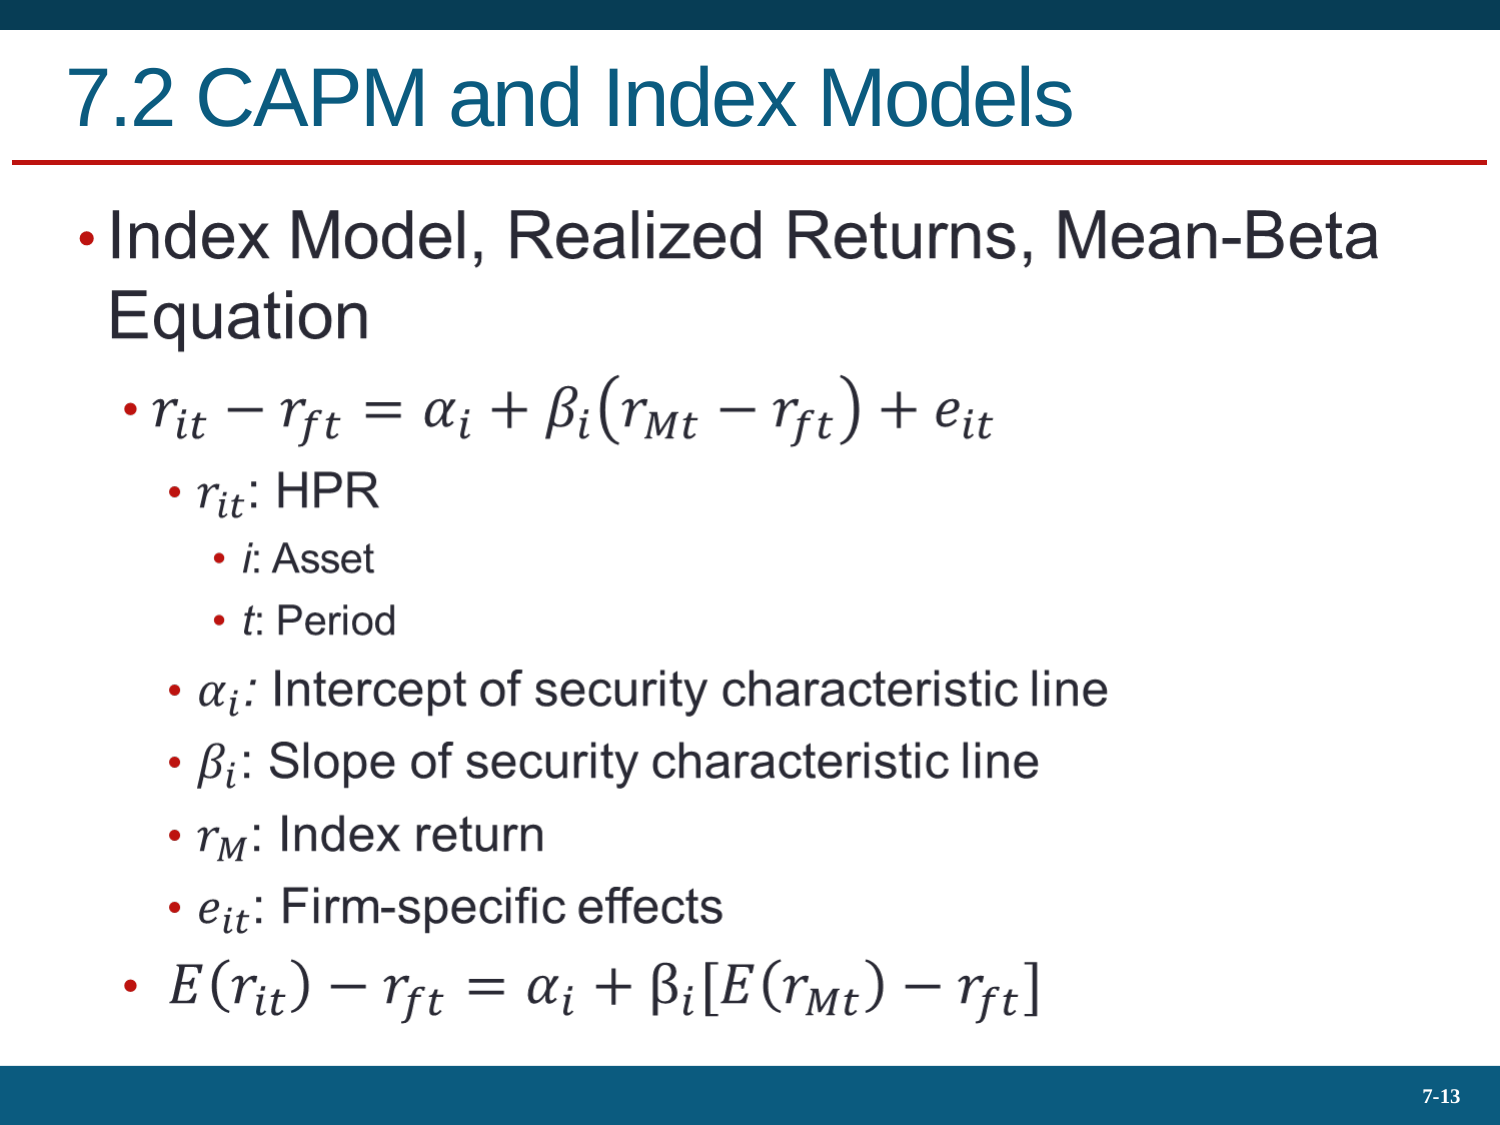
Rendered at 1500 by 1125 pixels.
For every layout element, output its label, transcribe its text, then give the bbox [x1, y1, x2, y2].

text_box [62, 186, 1450, 1050]
title 7.2 CAPM and Index Models [50, 24, 1453, 163]
